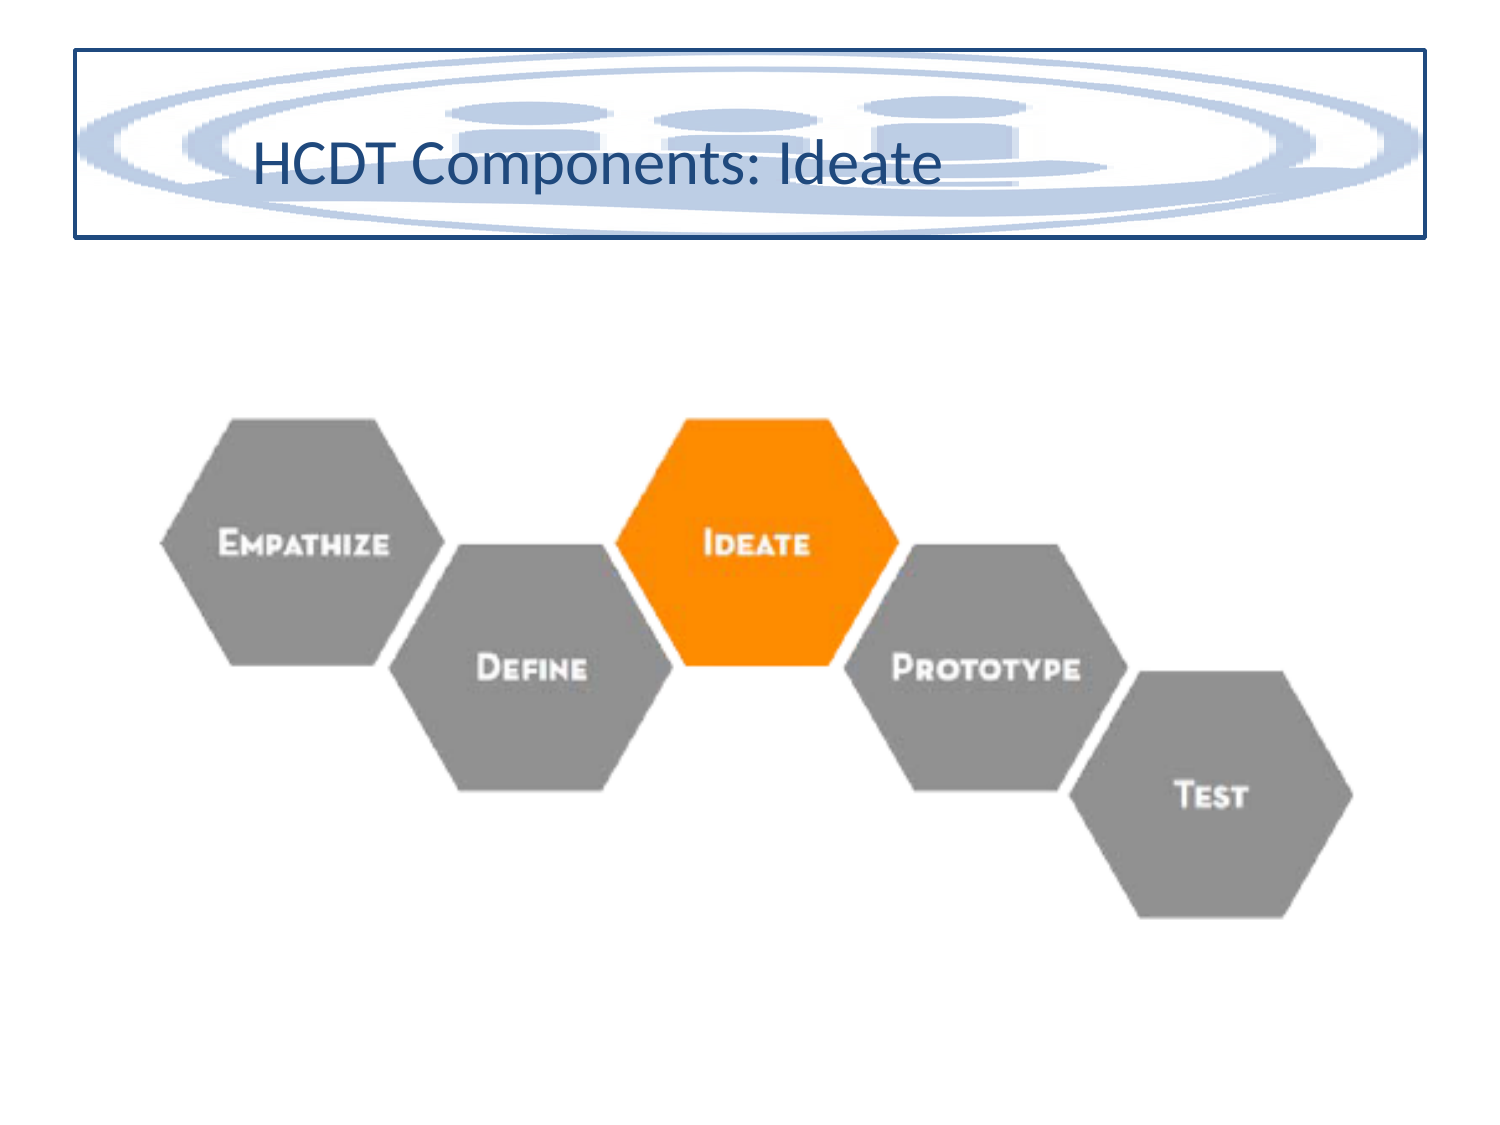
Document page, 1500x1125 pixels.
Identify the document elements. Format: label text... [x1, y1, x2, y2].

list HCDT Components: Ideate [237, 112, 1263, 225]
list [104, 312, 1401, 938]
